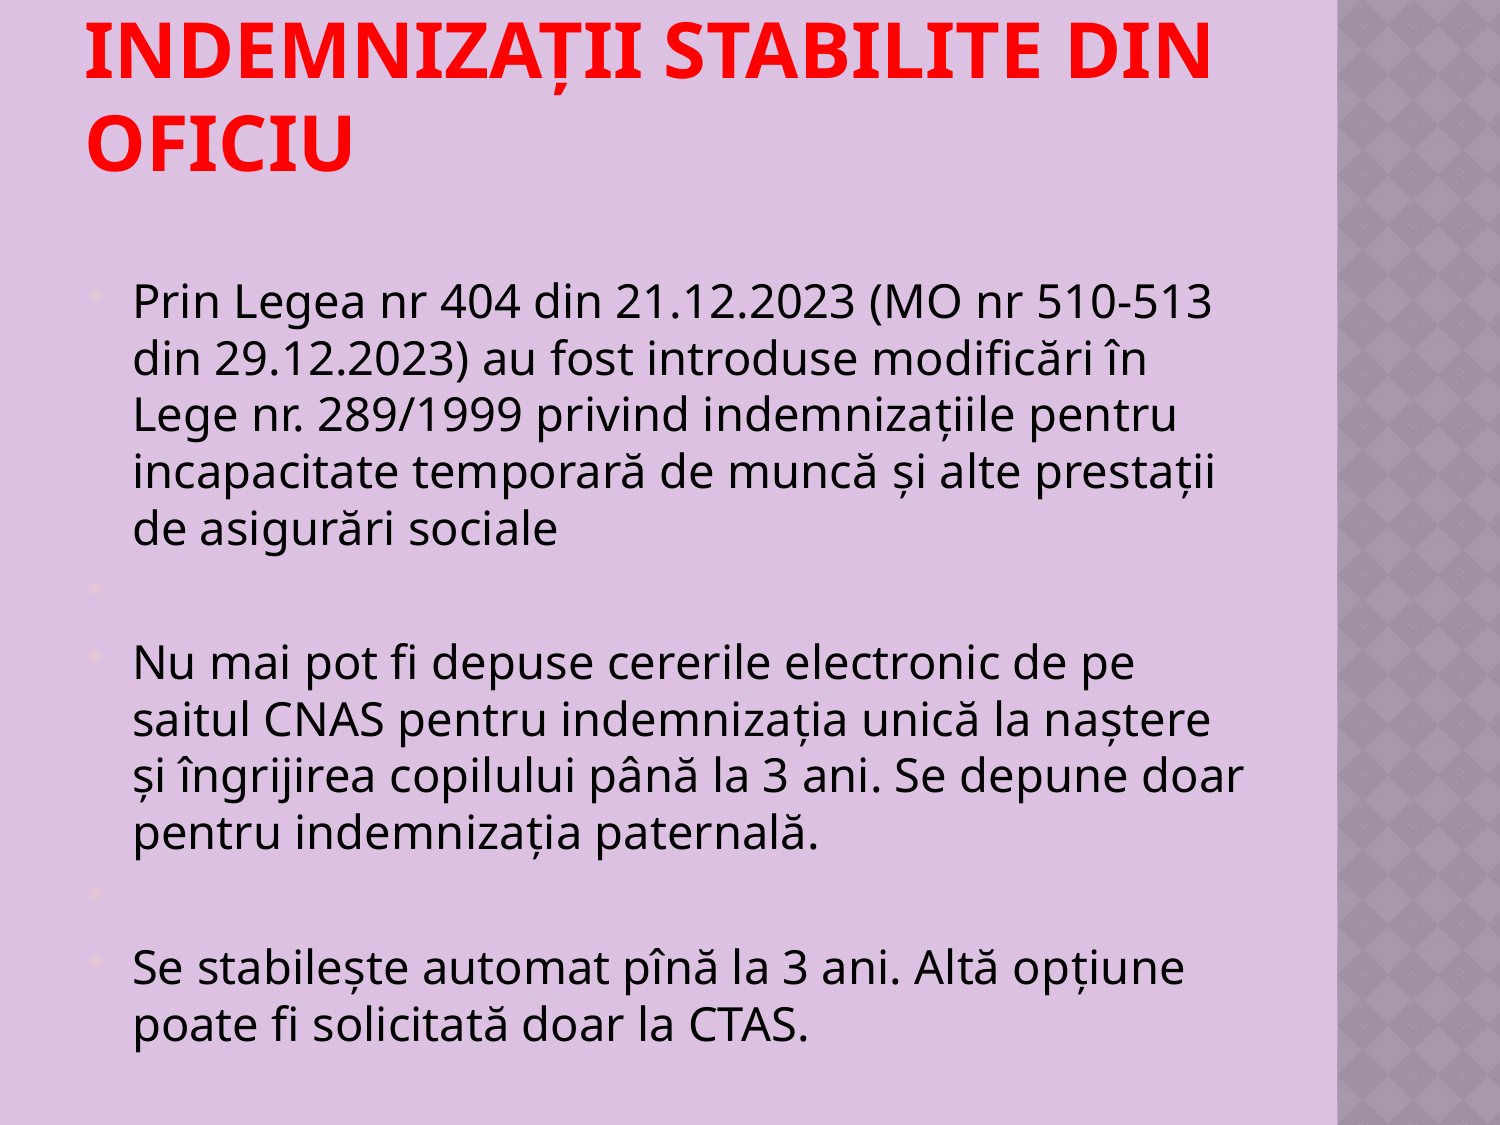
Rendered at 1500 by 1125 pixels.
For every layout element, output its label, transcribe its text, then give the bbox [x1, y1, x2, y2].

list Prin Legea nr 404 din 21.12.2023 (MO nr 510-513 din 29.12.2023) au fost introduse modificări în Lege nr. 289/1999 privind indemnizaţiile pentru incapacitate temporară de muncă şi alte prestaţii de asigurări sociale Nu mai pot fi depuse cererile electronic de pe saitul CNAS pentru indemnizaţia unică la naştere şi îngrijirea copilului până la 3 ani. Se depune doar pentru indemnizaţia paternală. Se stabileşte automat pînă la 3 ani. Altă opţiune poate fi solicitată doar la CTAS. [75, 264, 1263, 1059]
title Indemnizaţii stabilite din oficiu [76, 0, 1265, 188]
